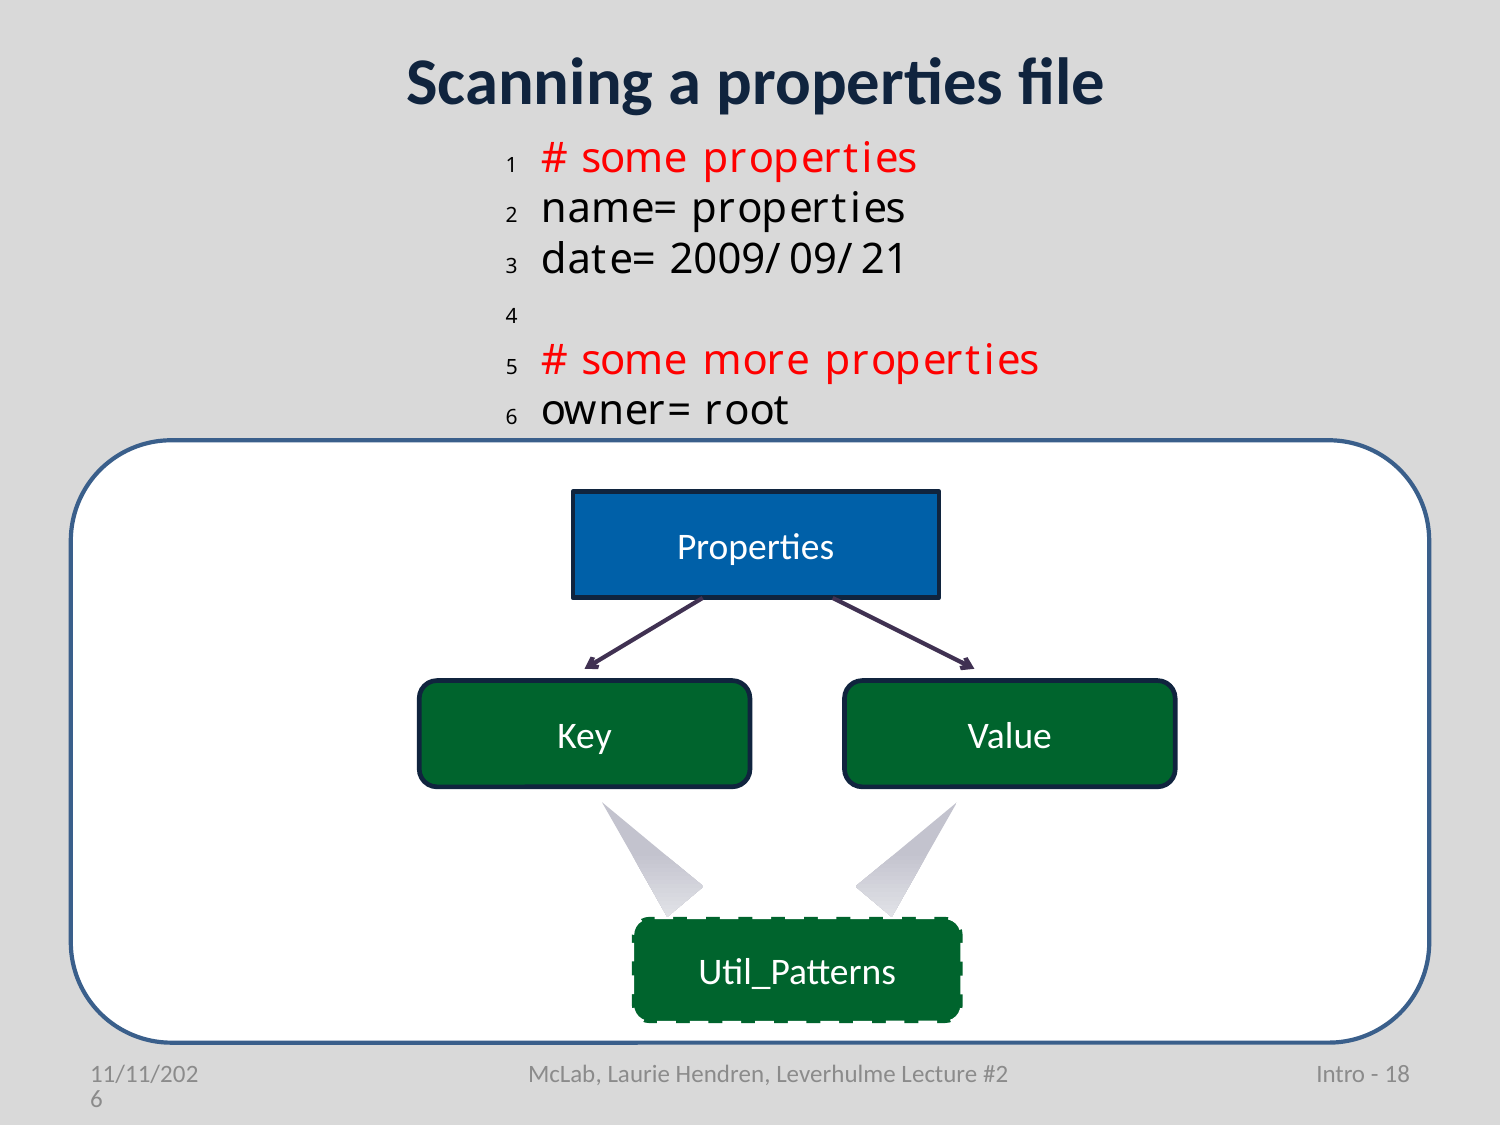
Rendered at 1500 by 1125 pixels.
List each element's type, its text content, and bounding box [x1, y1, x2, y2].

footer McLab, Laurie Hendren, Leverhulme Lecture #2 [287, 1051, 1250, 1103]
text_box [70, 439, 1430, 1043]
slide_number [75, 1051, 225, 1103]
picture [501, 136, 1041, 430]
slide_number 18 [1287, 1051, 1425, 1103]
text_box Scanning a properties file [53, 30, 1459, 126]
